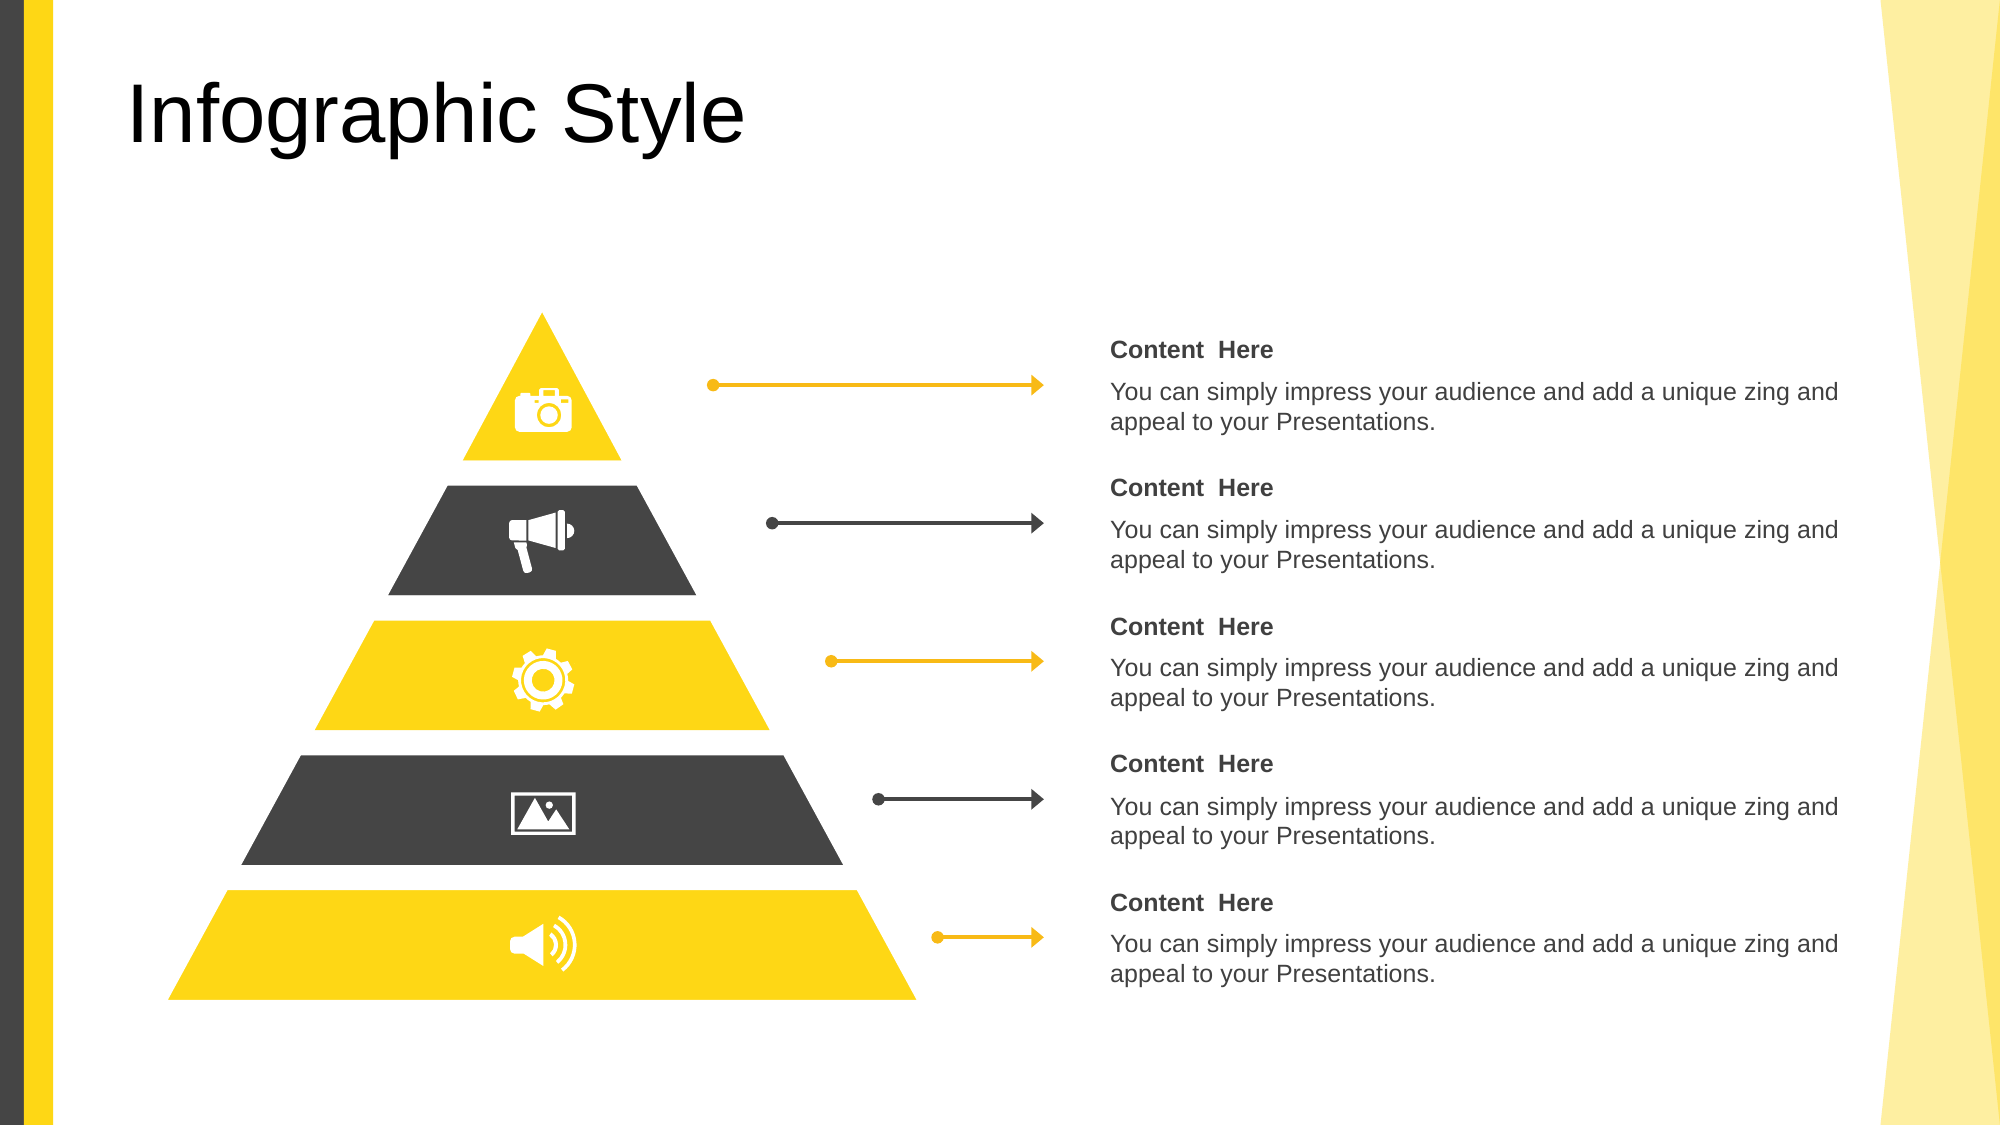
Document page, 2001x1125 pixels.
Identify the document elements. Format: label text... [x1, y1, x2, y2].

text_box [1095, 464, 1862, 583]
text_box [1095, 326, 1862, 445]
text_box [146, 285, 938, 1013]
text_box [1095, 878, 1862, 997]
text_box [1095, 602, 1862, 721]
list Infographic Style [111, 55, 1952, 175]
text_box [1095, 740, 1862, 859]
